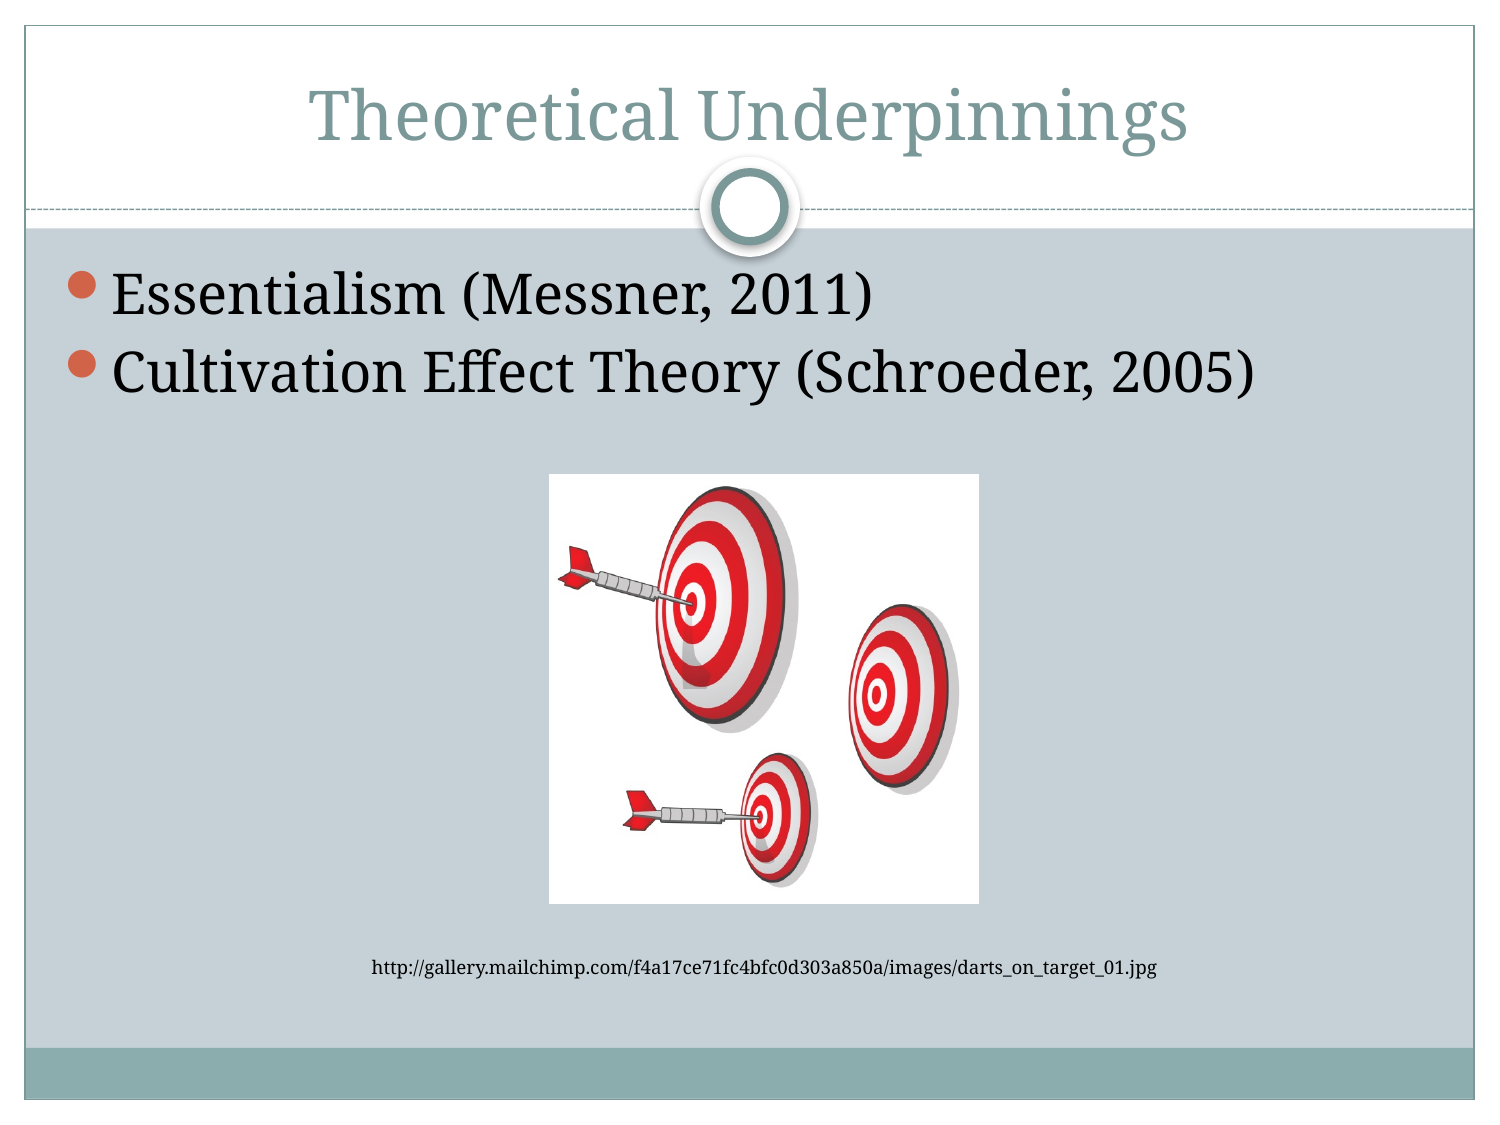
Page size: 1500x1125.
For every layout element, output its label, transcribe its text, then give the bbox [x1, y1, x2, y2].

title Theoretical Underpinnings [49, 37, 1450, 162]
list Essentialism (Messner, 2011) Cultivation Effect Theory (Schroeder, 2005) [49, 250, 1445, 1001]
picture [549, 474, 979, 904]
text_box http://gallery.mailchimp.com/f4a17ce71fc4bfc0d303a850a/images/darts_on_target_01.jpg [356, 948, 1171, 986]
